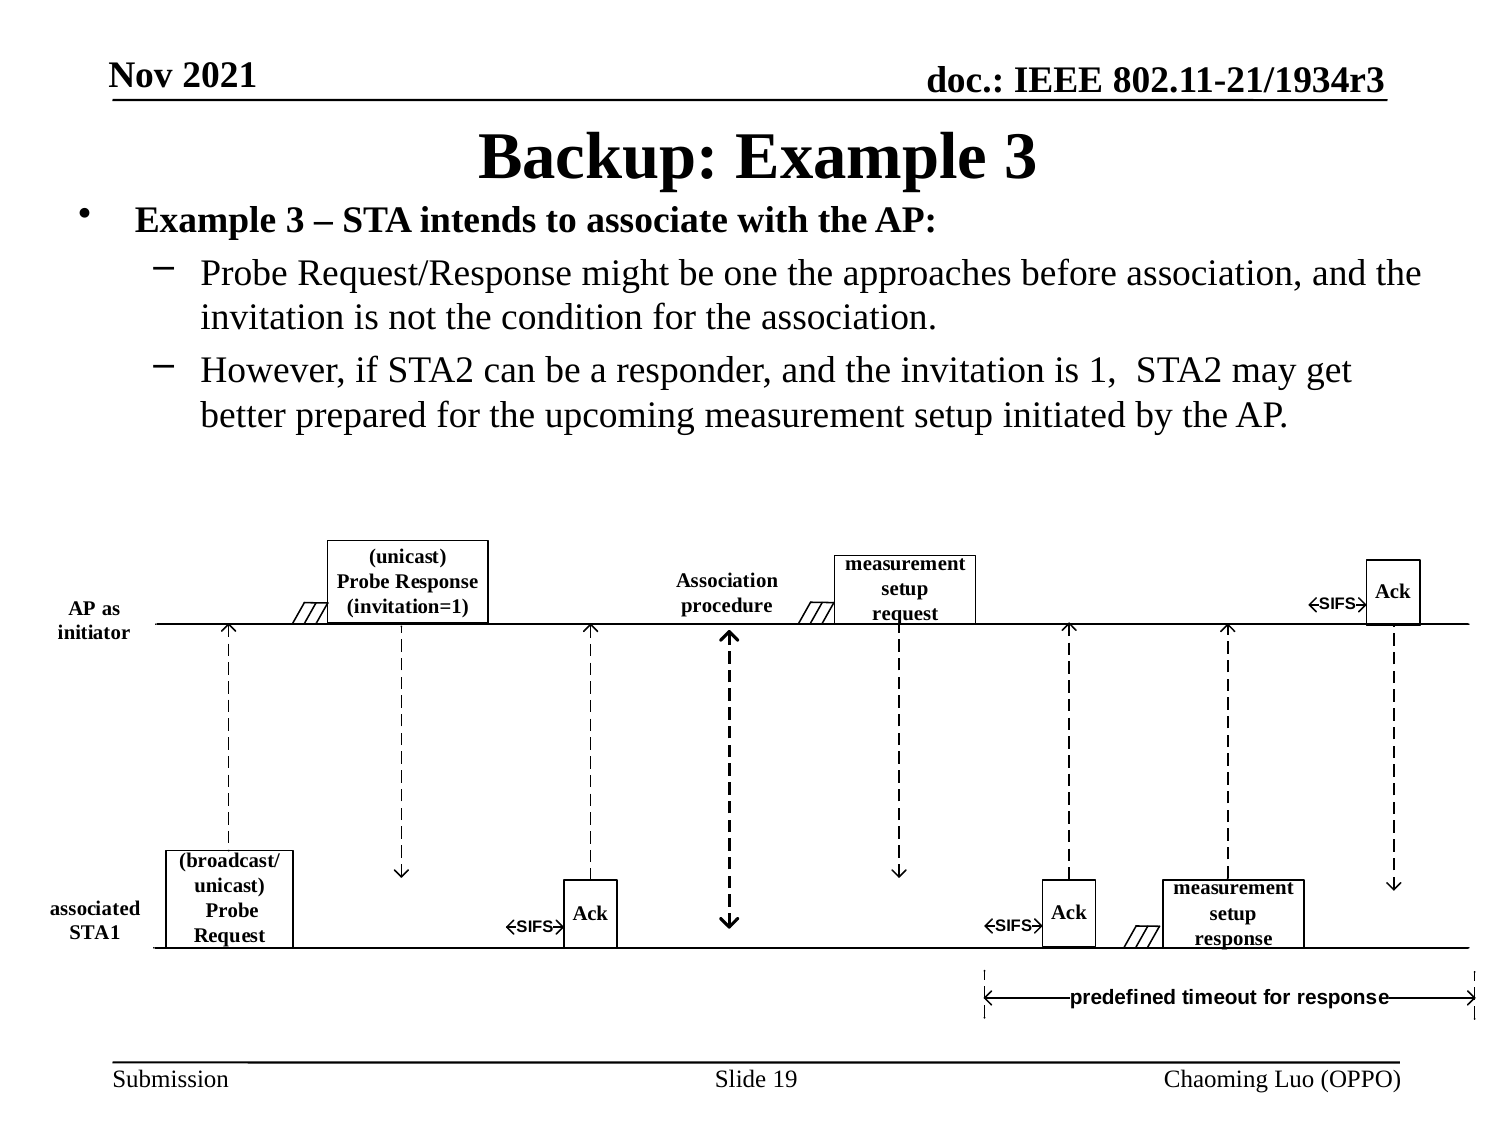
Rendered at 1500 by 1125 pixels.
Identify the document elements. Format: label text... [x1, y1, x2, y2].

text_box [27, 537, 1486, 1021]
title Backup: Example 3 [112, 99, 1388, 187]
list Example 3 – STA intends to associate with the AP: Probe Request/Response might be one the approaches before association, and the invitation is not the condition for the association. However, if STA2 can be a responder, and the invitation is 1, STA2 may get better prepared for the upcoming measurement setup initiated by the AP. [63, 187, 1450, 535]
slide_number Slide 19 [712, 1061, 800, 1093]
footer Chaoming Luo (OPPO) [949, 1061, 1402, 1093]
